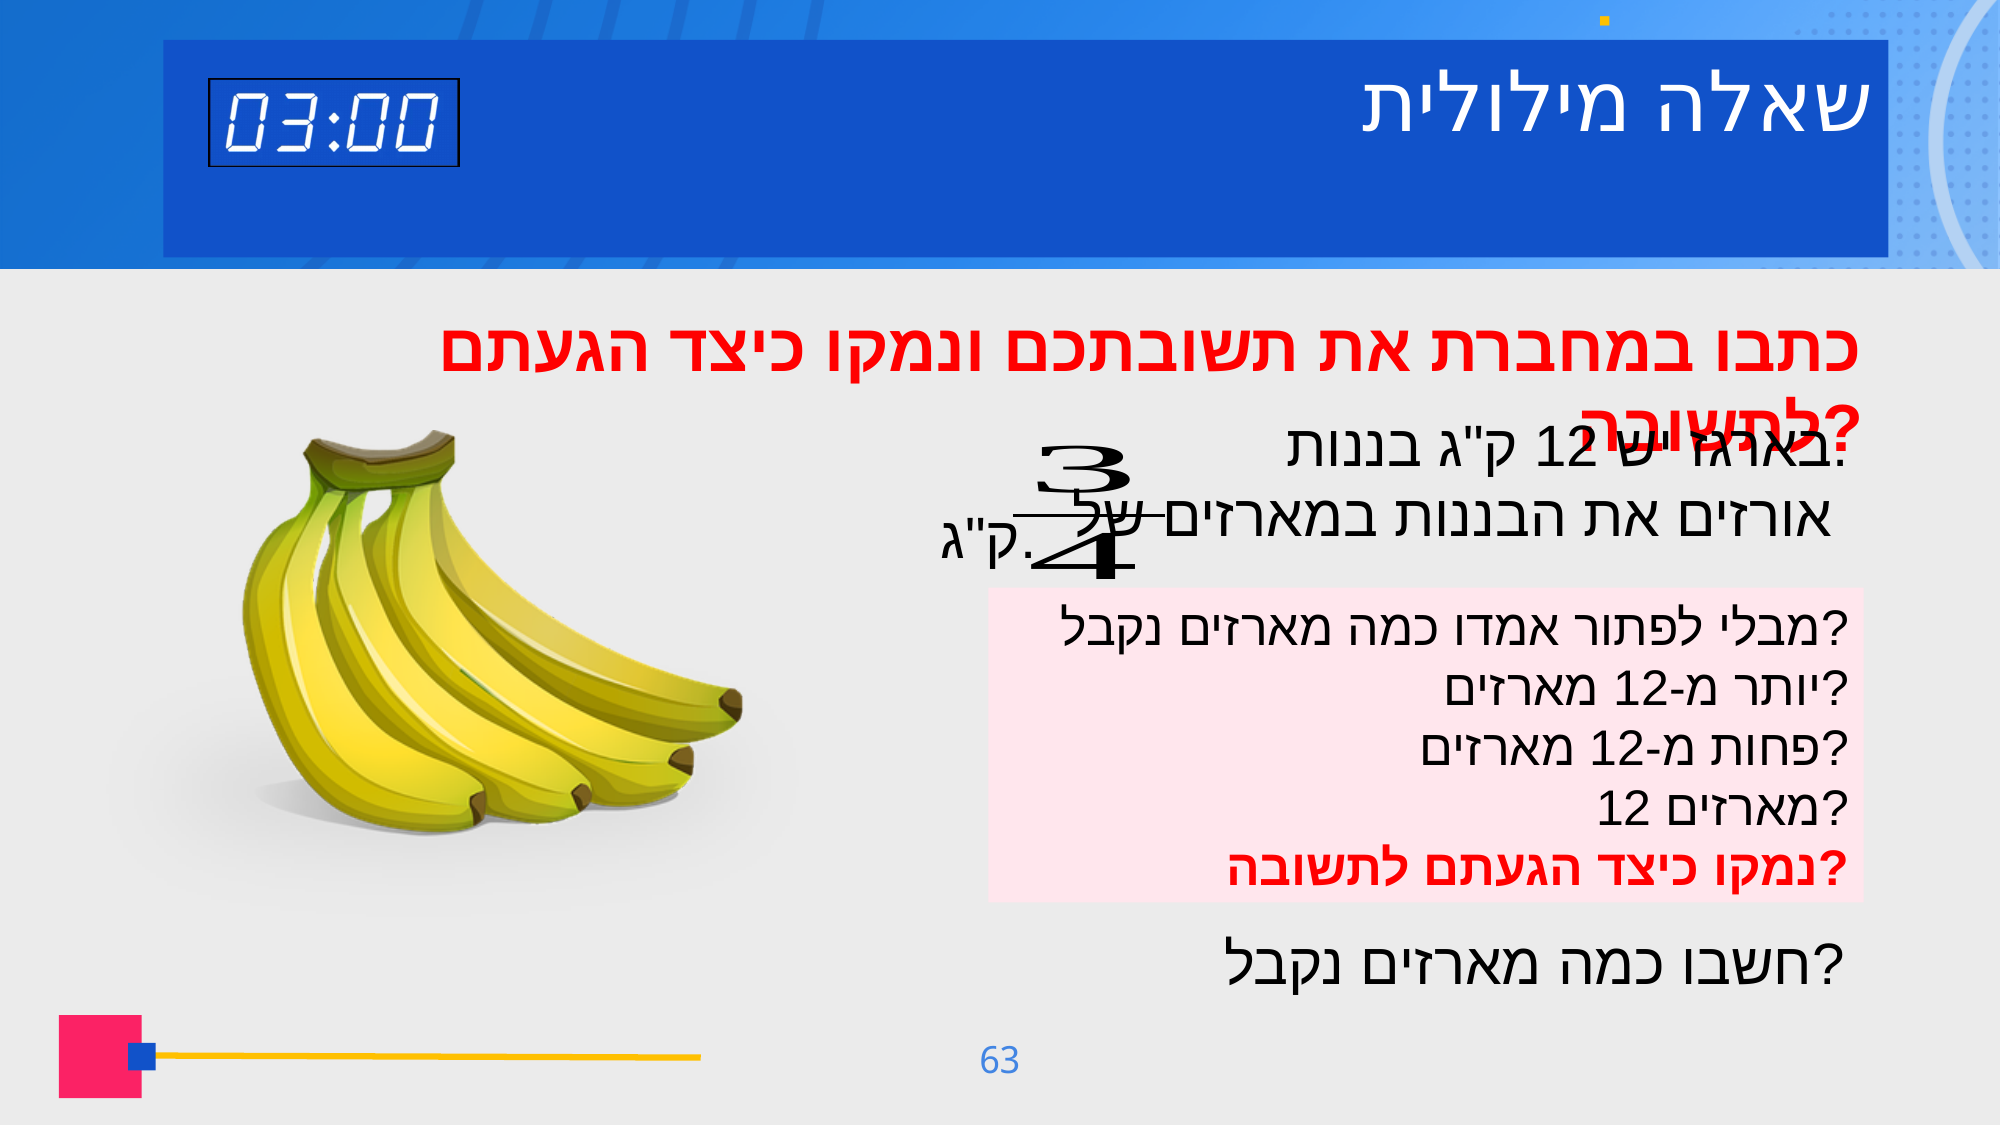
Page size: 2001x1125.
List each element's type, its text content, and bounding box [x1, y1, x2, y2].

text_box ק"ג. [870, 493, 1190, 578]
text_box מבלי לפתור אמדו כמה מארזים נקבל? יותר מ-12 מארזים? פחות מ-12 מארזים? 12 מארזים? נמקו כיצד הגעתם לתשובה? [988, 587, 1864, 903]
text_box בארגז יש 12 ק"ג בננות. אורזים את הבננות במארזים של [1046, 400, 1864, 556]
text_box כתבו במחברת את תשובתכם ונמקו כיצד הגעתם לתשובה? [270, 297, 1878, 473]
text_box חשבו כמה מארזים נקבל? [954, 919, 1860, 1004]
text_box שאלה מילולית [163, 39, 1889, 258]
picture [0, 0, 2000, 269]
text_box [207, 77, 461, 169]
picture [40, 430, 866, 963]
